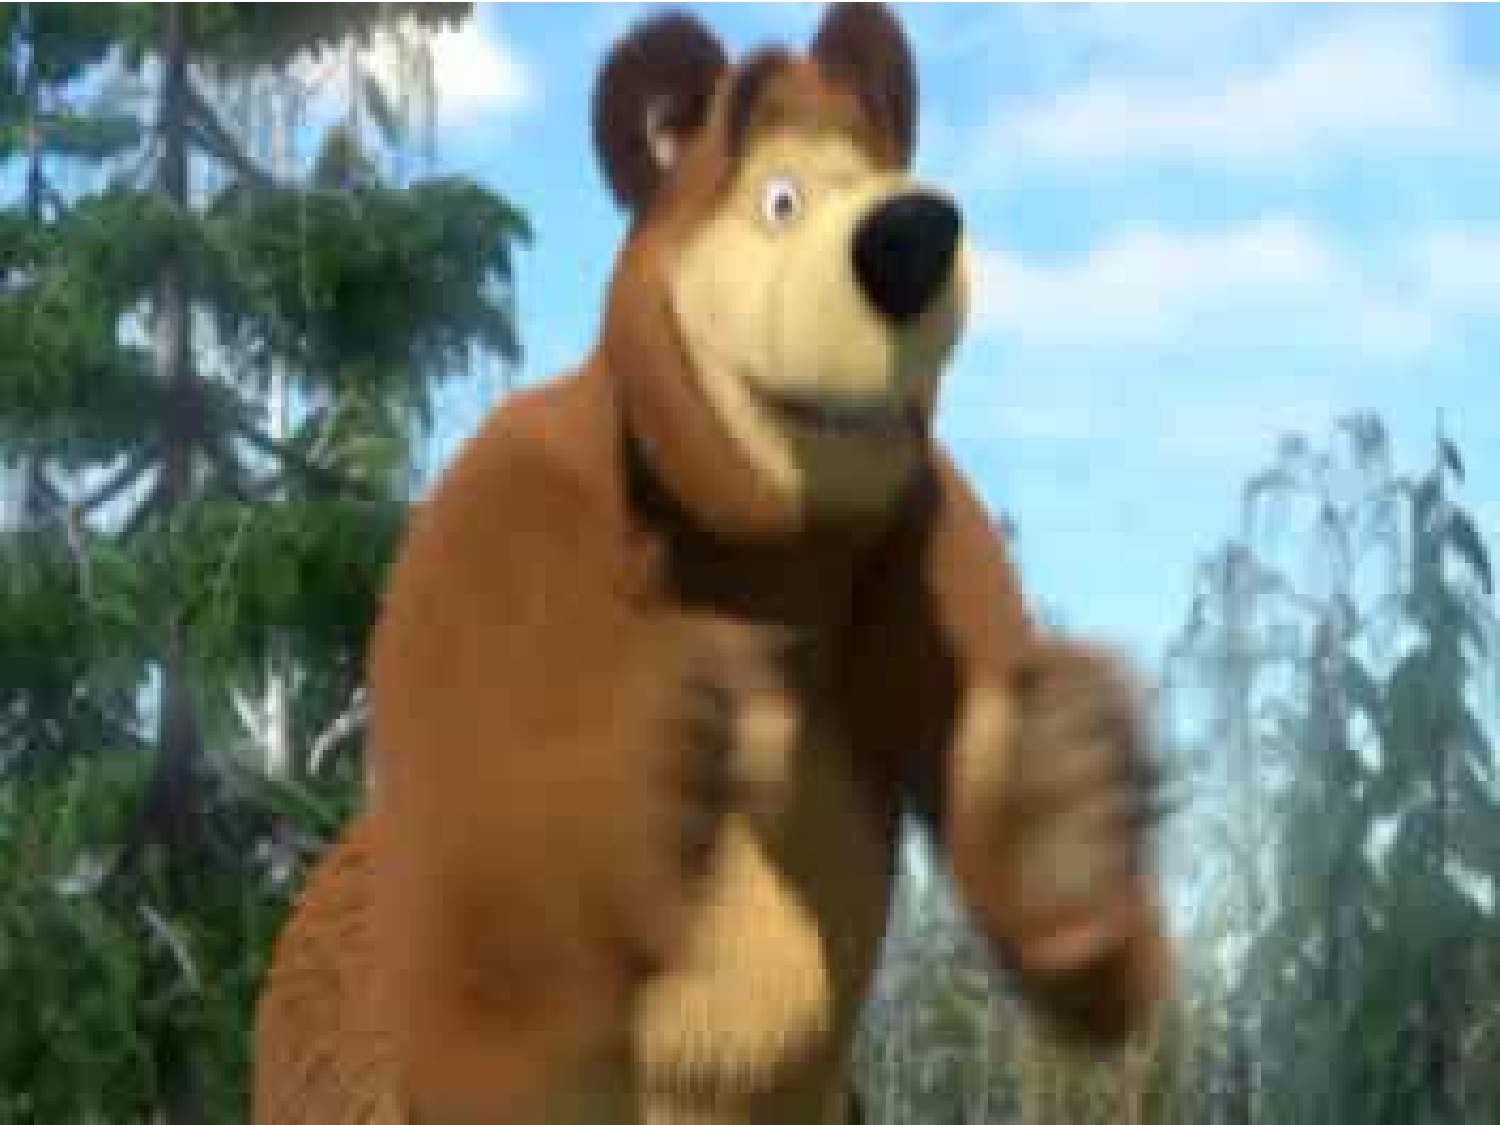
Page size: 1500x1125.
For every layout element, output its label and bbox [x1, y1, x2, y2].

text_box [0, 1, 1500, 1125]
